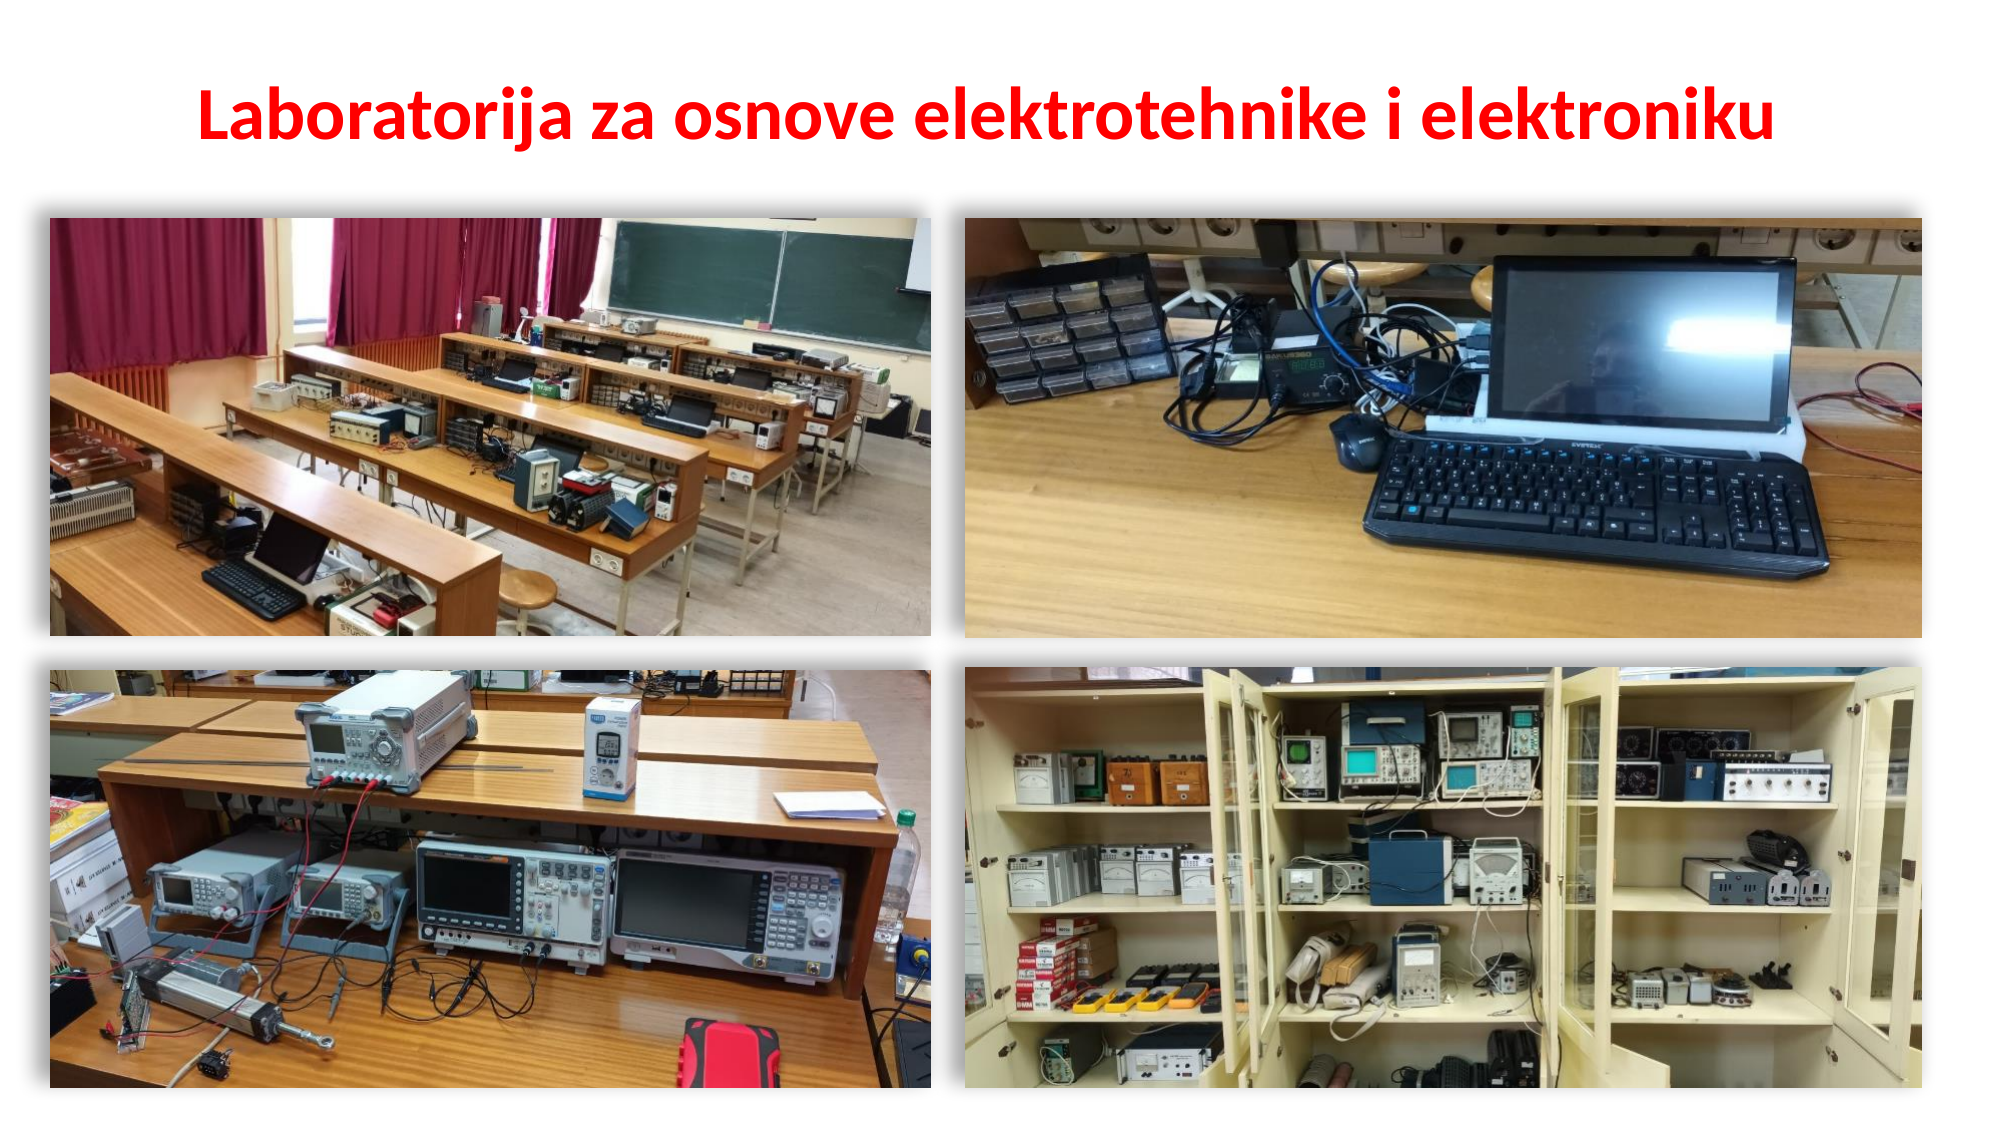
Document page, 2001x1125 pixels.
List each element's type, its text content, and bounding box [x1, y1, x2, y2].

picture [50, 670, 931, 1088]
text_box Laboratorija za osnove elektrotehnike i elektroniku [150, 57, 1825, 162]
picture [965, 218, 1922, 638]
picture [965, 667, 1922, 1088]
picture [50, 218, 931, 636]
